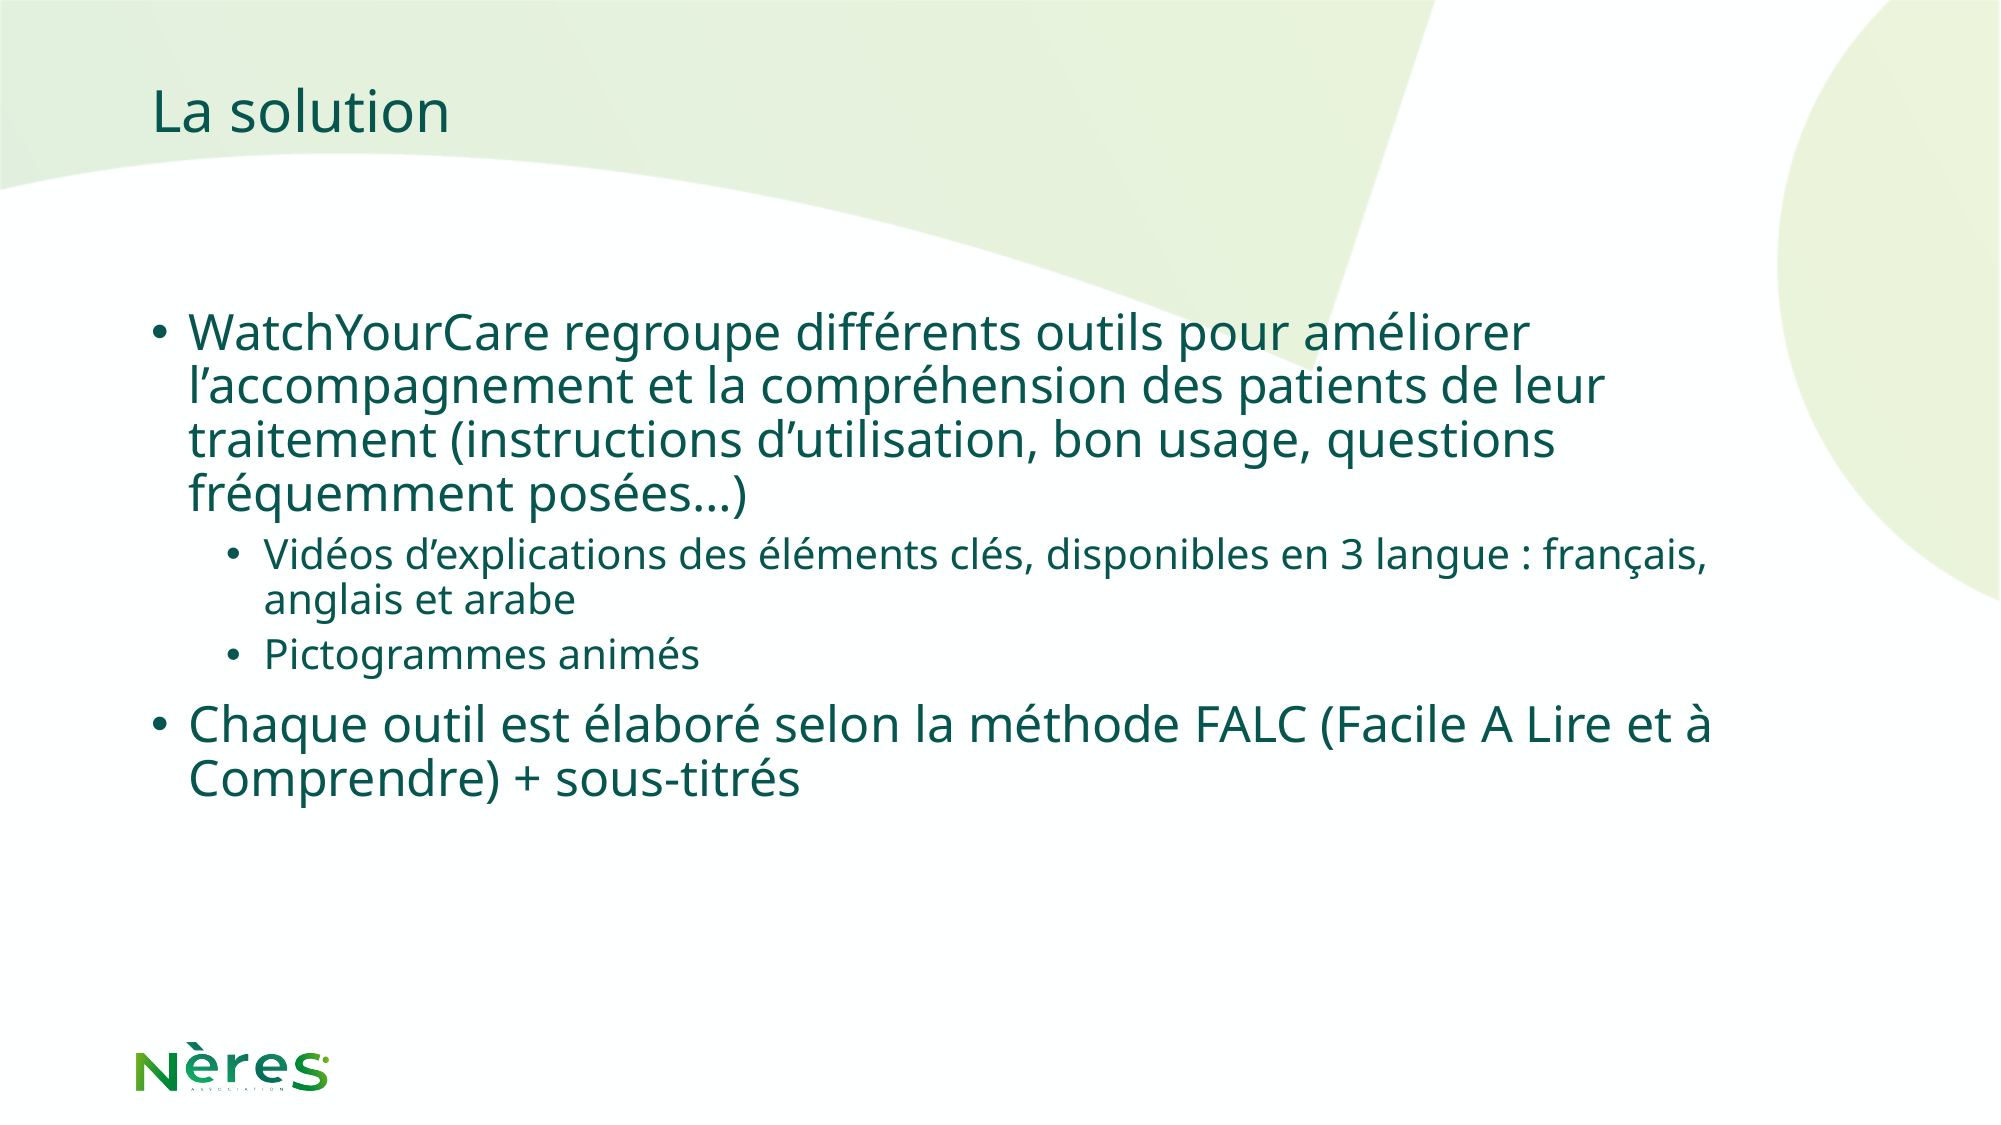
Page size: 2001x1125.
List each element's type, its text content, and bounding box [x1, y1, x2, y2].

picture [0, 0, 2000, 1110]
title La solution [136, 34, 1413, 153]
list WatchYourCare regroupe différents outils pour améliorer l’accompagnement et la compréhension des patients de leur traitement (instructions d’utilisation, bon usage, questions fréquemment posées…) Vidéos d’explications des éléments clés, disponibles en 3 langue : français, anglais et arabe Pictogrammes animés Chaque outil est élaboré selon la méthode FALC (Facile A Lire et à Comprendre) + sous-titrés [136, 299, 1863, 1014]
